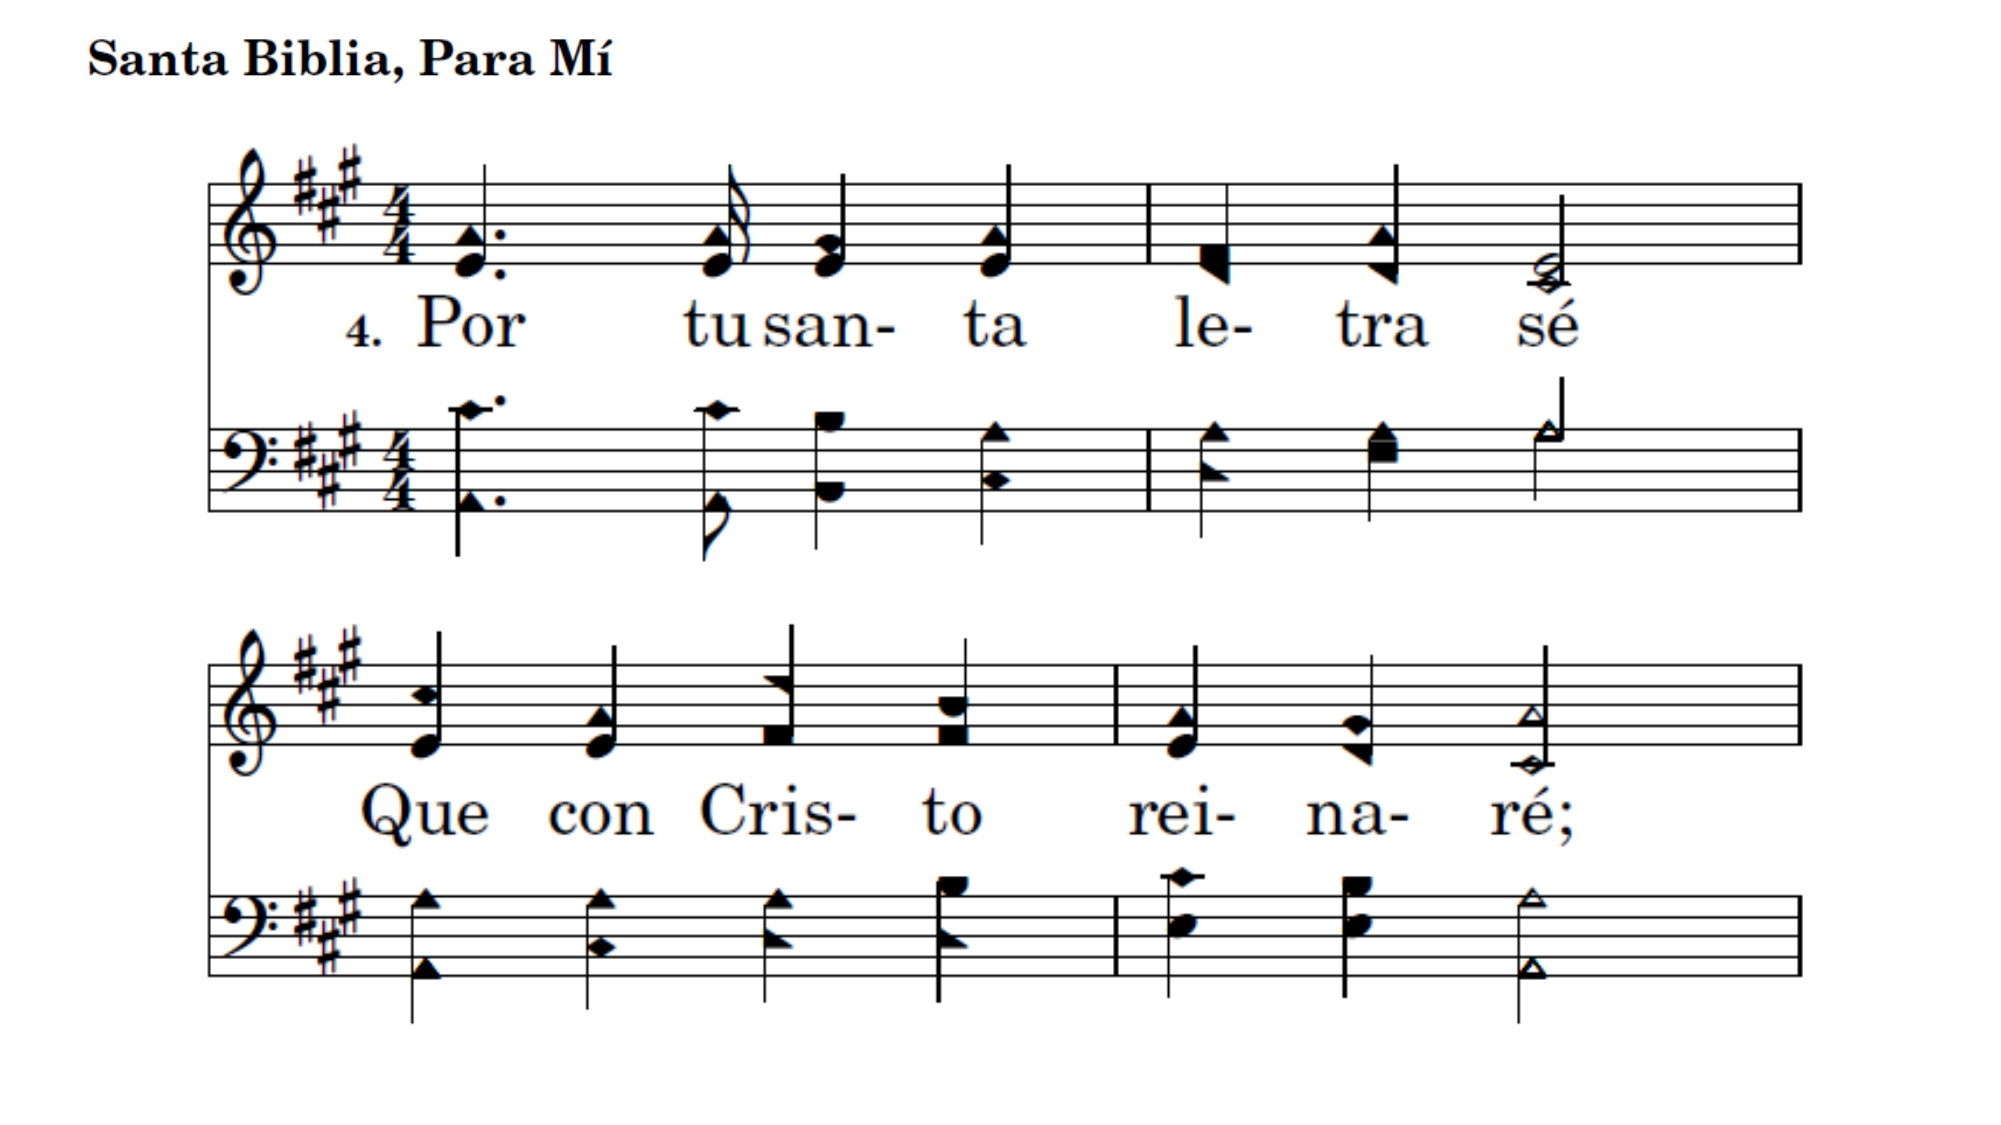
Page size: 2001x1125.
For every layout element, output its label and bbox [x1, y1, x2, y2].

picture [74, 24, 627, 88]
picture [189, 137, 1810, 1051]
